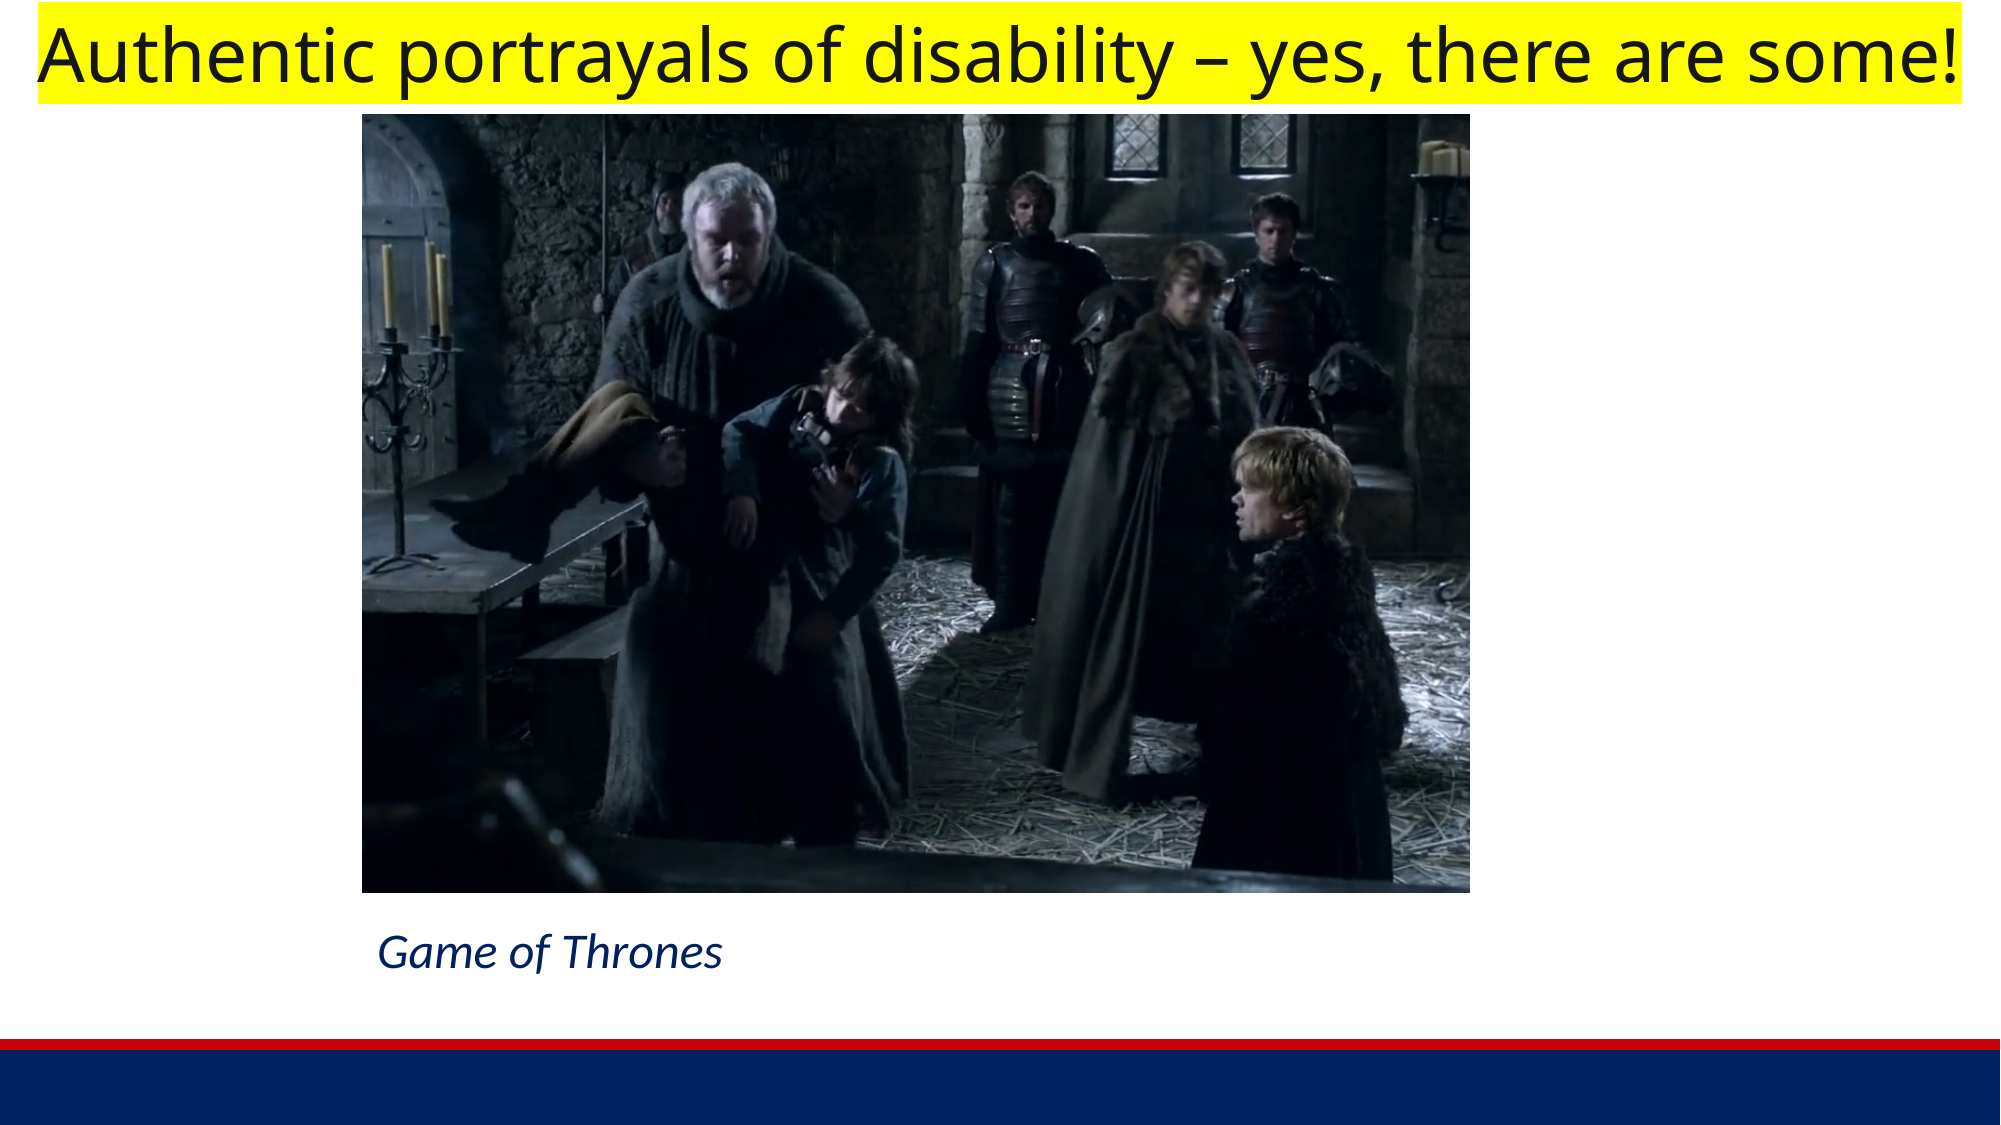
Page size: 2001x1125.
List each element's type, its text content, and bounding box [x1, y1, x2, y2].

text_box Game of Thrones [362, 911, 1409, 986]
picture [361, 113, 1471, 894]
text_box Authentic portrayals of disability – yes, there are some! [0, 0, 2000, 105]
